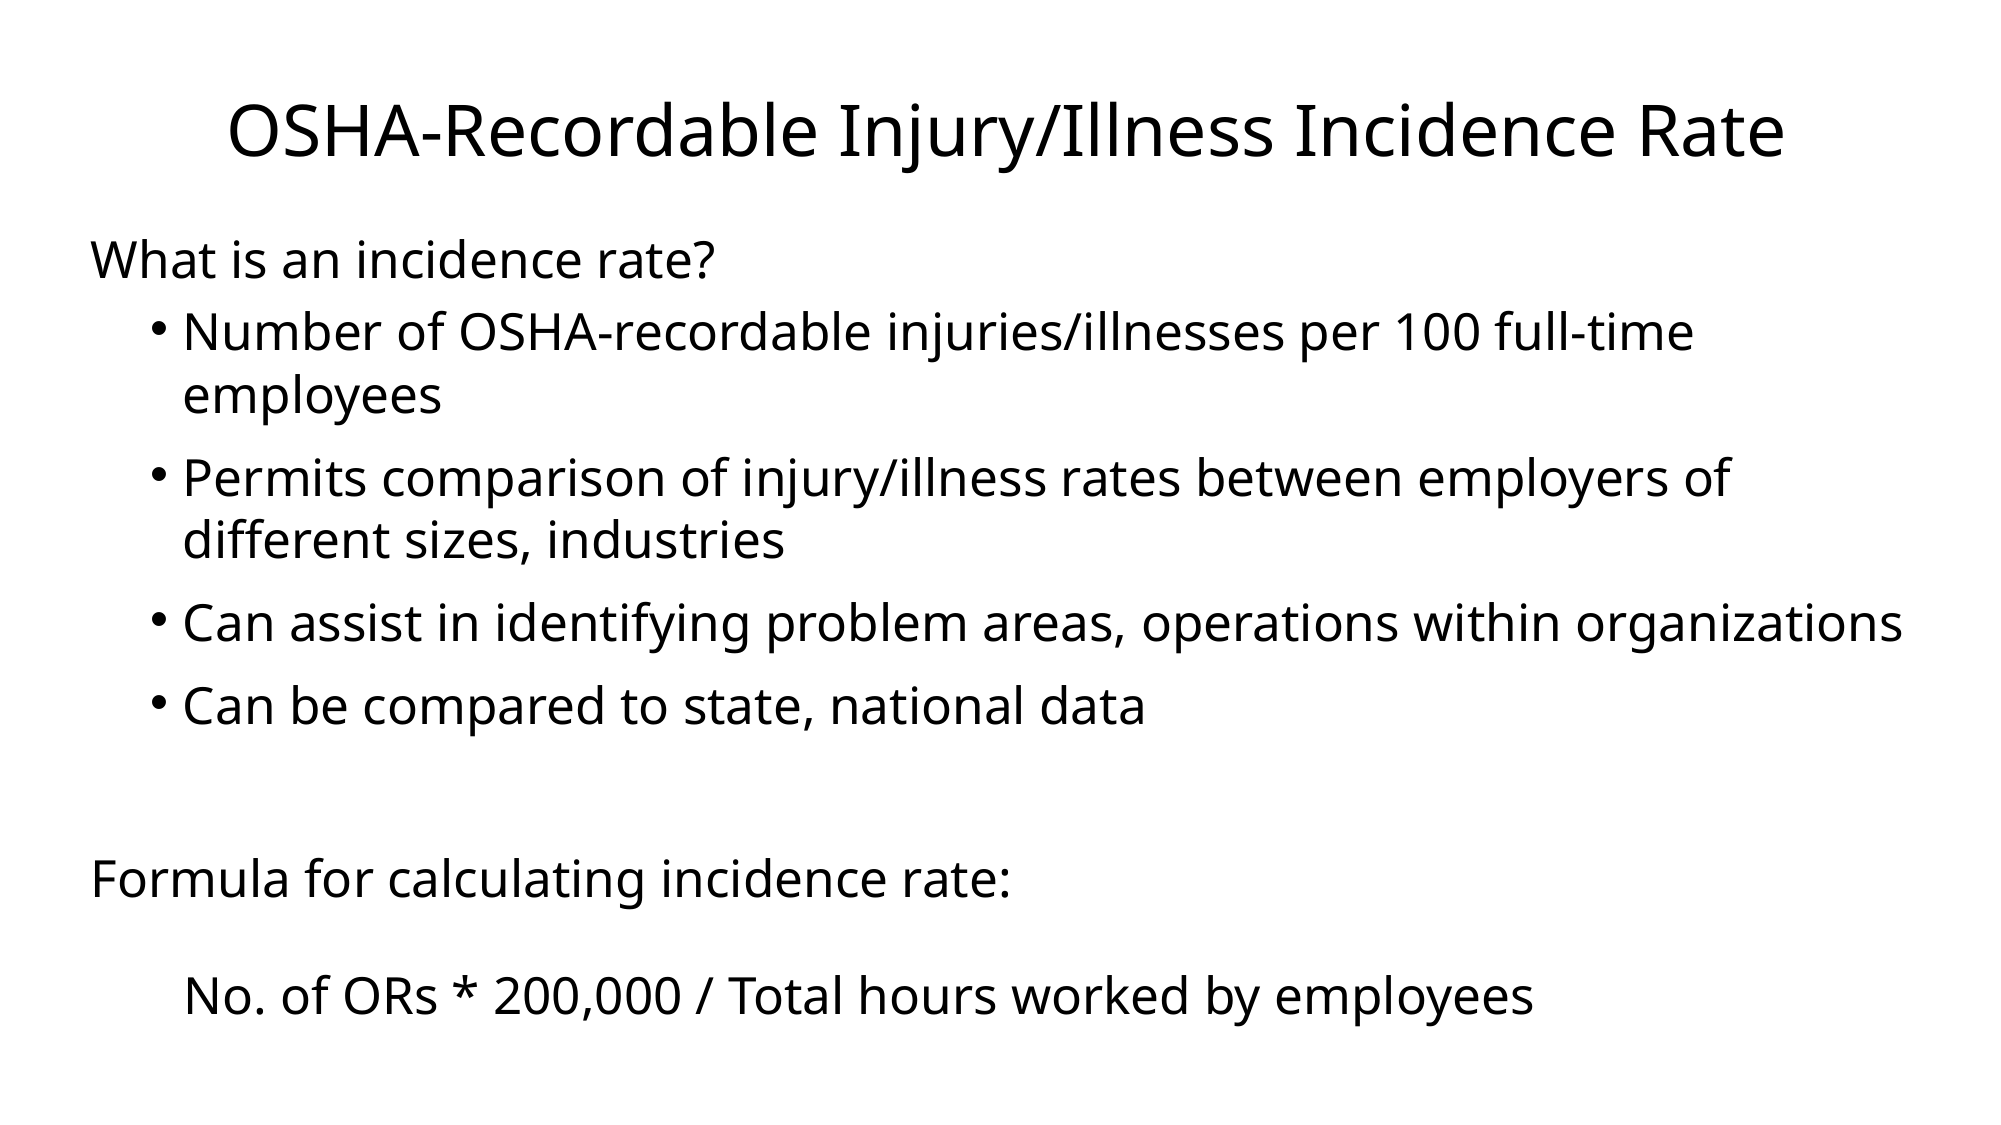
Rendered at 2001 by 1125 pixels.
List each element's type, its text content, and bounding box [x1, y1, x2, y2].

text_box OSHA-Recordable Injury/Illness Incidence Rate What is an incidence rate? Number of OSHA-recordable injuries/illnesses per 100 full-time employees Permits comparison of injury/illness rates between employers of different sizes, industries Can assist in identifying problem areas, operations within organizations Can be compared to state, national data Formula for calculating incidence rate: No. of ORs * 200,000 / Total hours worked by employees [75, 37, 1940, 1050]
